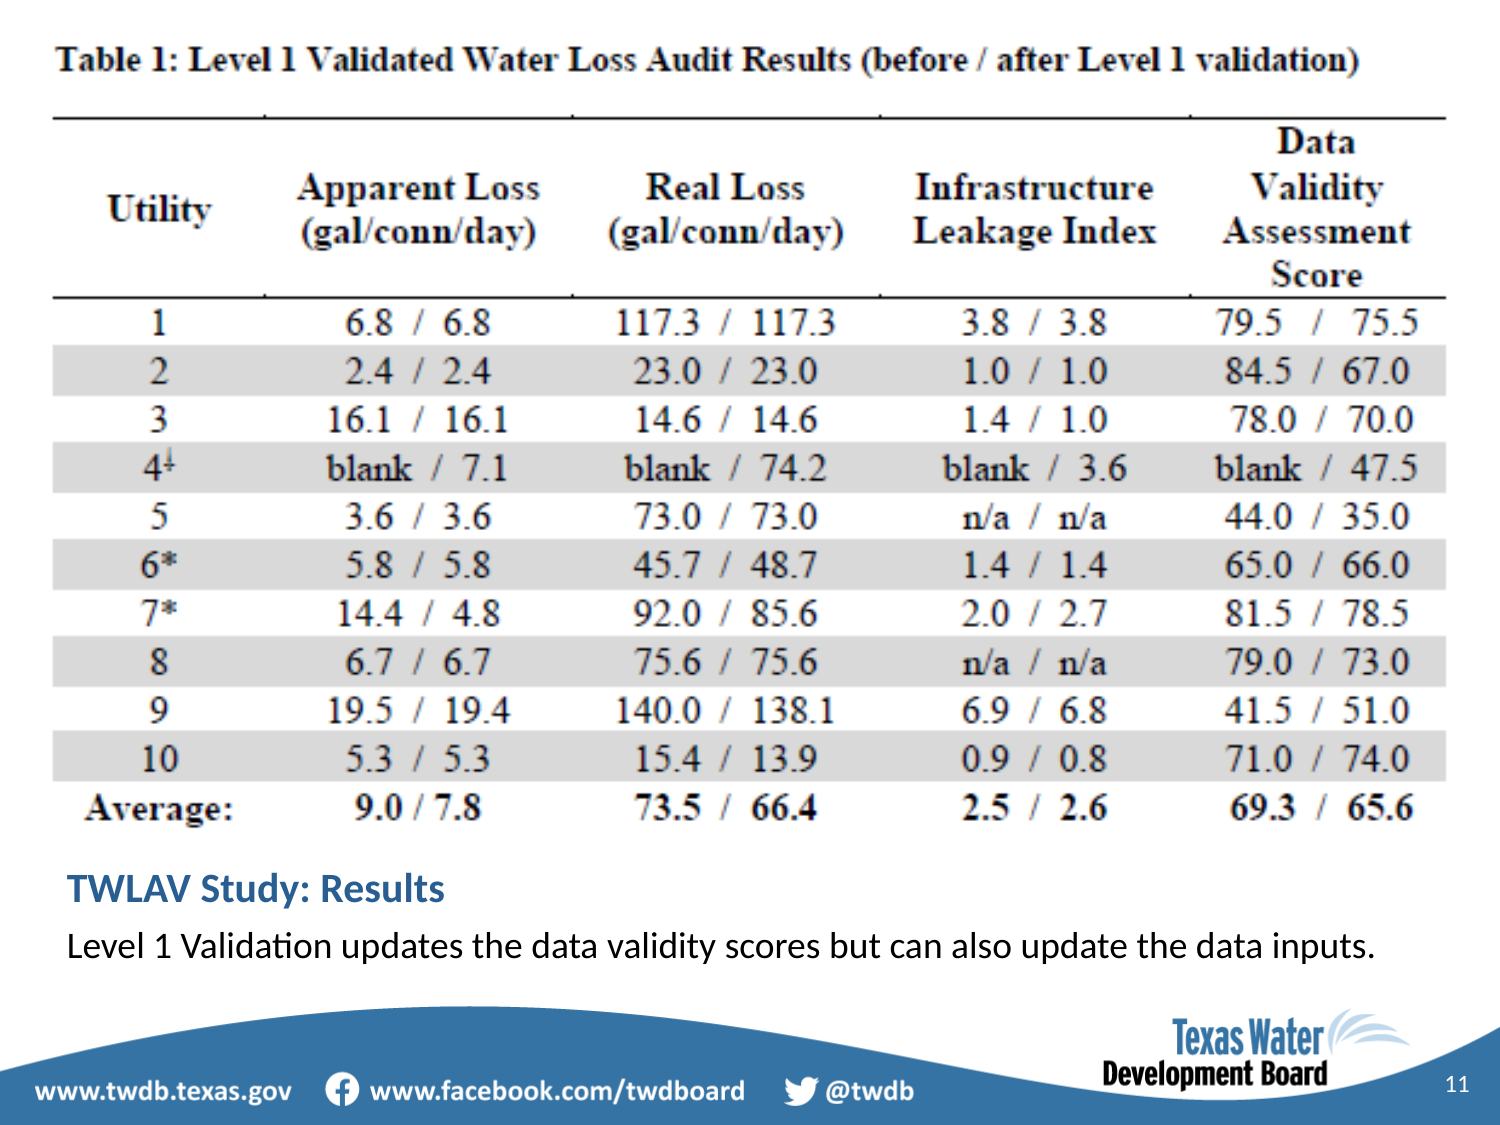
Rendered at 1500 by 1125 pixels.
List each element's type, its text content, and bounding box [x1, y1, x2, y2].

picture [51, 19, 1455, 849]
picture [0, 1006, 1500, 1125]
slide_number 11 [1179, 1055, 1485, 1108]
title TWLAV Study: Results [51, 856, 1454, 913]
list Level 1 Validation updates the data validity scores but can also update the data inputs. [51, 913, 1454, 1045]
